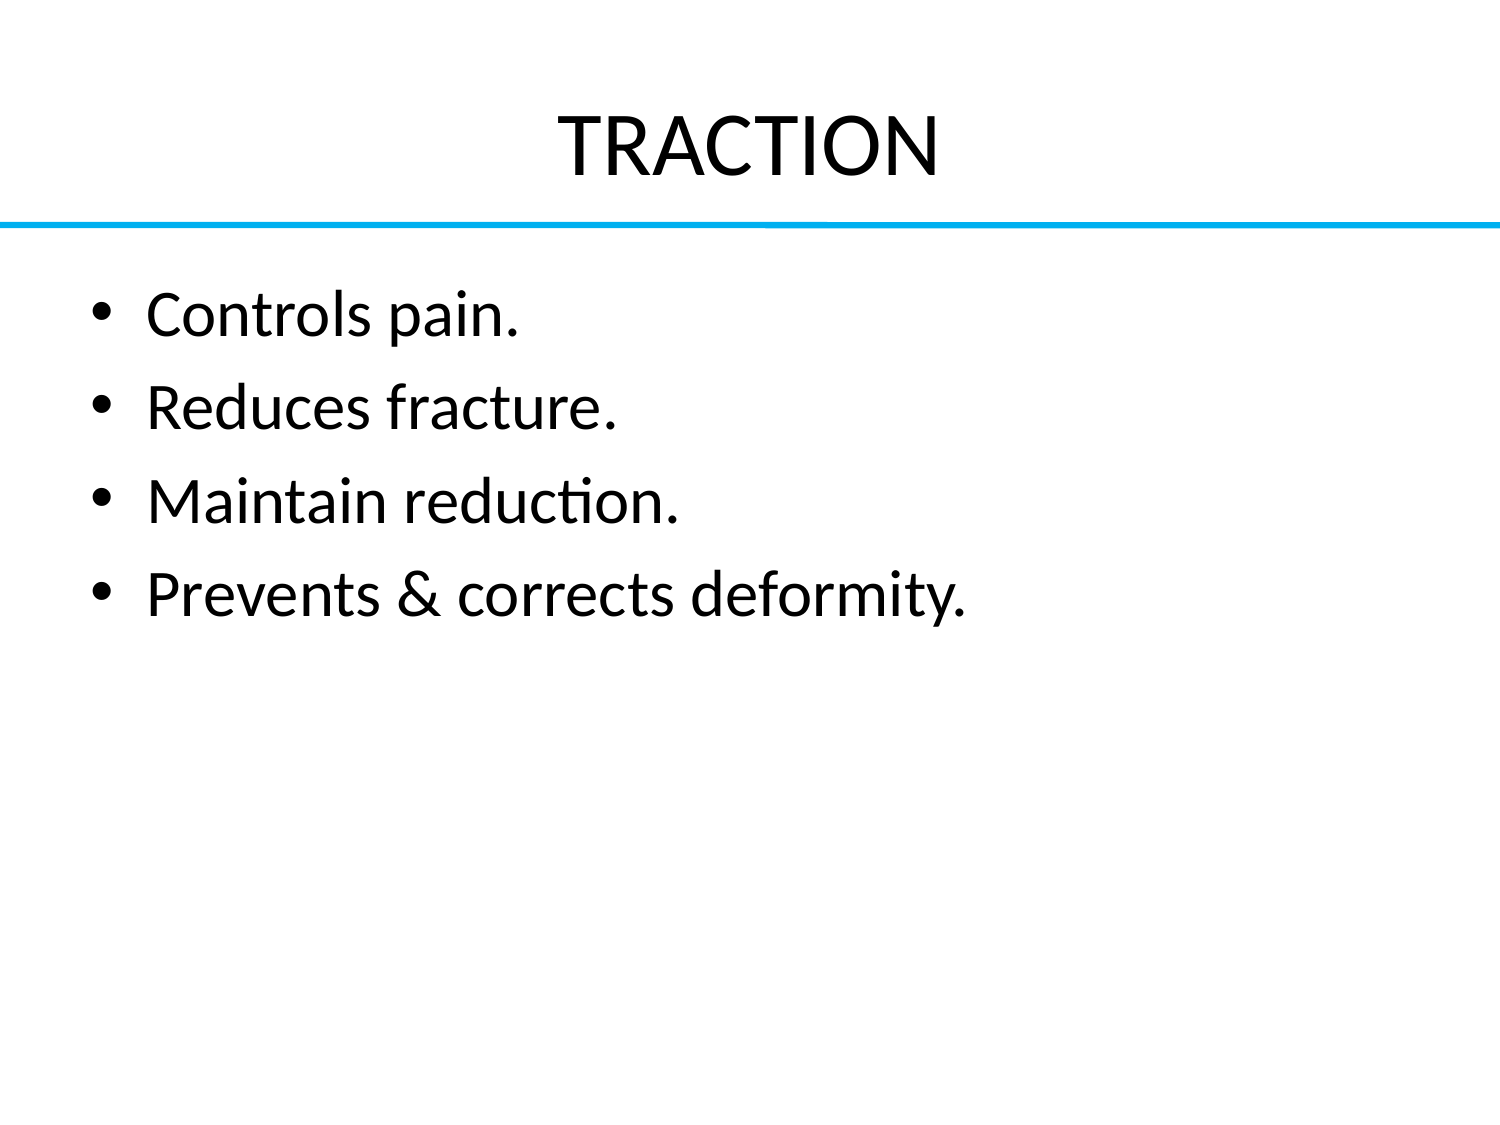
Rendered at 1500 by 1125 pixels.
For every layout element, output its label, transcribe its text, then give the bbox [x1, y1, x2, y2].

list Controls pain. Reduces fracture. Maintain reduction. Prevents & corrects deformity. [75, 262, 1425, 1005]
title TRACTION [75, 45, 1425, 222]
